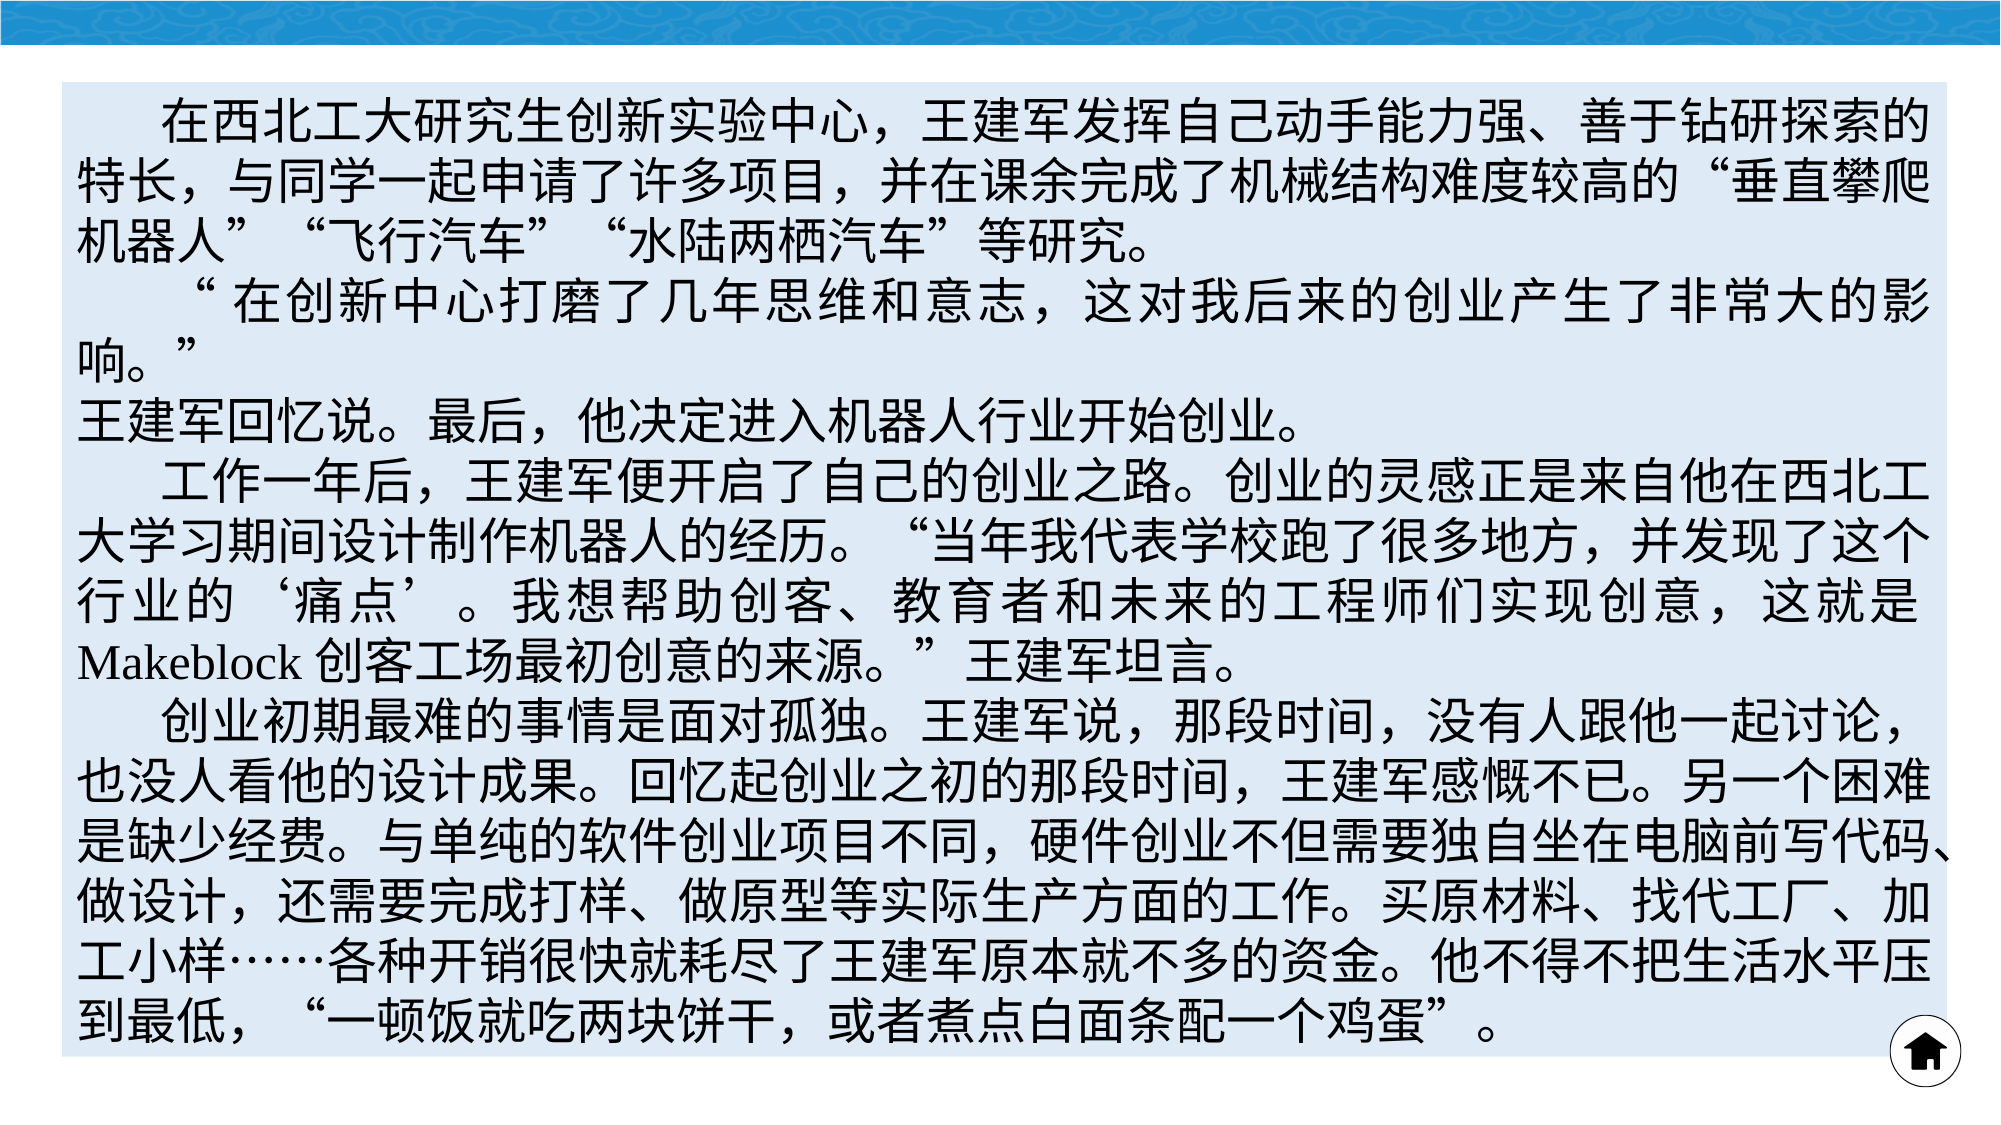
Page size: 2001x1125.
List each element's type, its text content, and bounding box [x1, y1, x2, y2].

picture [2, 0, 2000, 1023]
picture [1880, 1005, 1971, 1097]
text_box 在西北工大研究生创新实验中心，王建军发挥自己动手能力强、善于钻研探索的特长，与同学一起申请了许多项目，并在课余完成了机械结构难度较高的“垂直攀爬机器人”“飞行汽车”“水陆两栖汽车”等研究。 “在创新中心打磨了几年思维和意志，这对我后来的创业产生了非常大的影响。” 王建军回忆说。最后，他决定进入机器人行业开始创业。 工作一年后，王建军便开启了自己的创业之路。创业的灵感正是来自他在西北工大学习期间设计制作机器人的经历。“当年我代表学校跑了很多地方，并发现了这个行业的‘痛点’。我想帮助创客、教育者和未来的工程师们实现创意，这就是Makeblock创客工场最初创意的来源。”王建军坦言。 创业初期最难的事情是面对孤独。王建军说，那段时间，没有人跟他一起讨论，也没人看他的设计成果。回忆起创业之初的那段时间，王建军感慨不已。另一个困难是缺少经费。与单纯的软件创业项目不同，硬件创业不但需要独自坐在电脑前写代码、做设计，还需要完成打样、做原型等实际生产方面的工作。买原材料、找代工厂、加工小样……各种开销很快就耗尽了王建军原本就不多的资金。他不得不把生活水平压到最低，“一顿饭就吃两块饼干，或者煮点白面条配一个鸡蛋”。 [62, 82, 1947, 1057]
